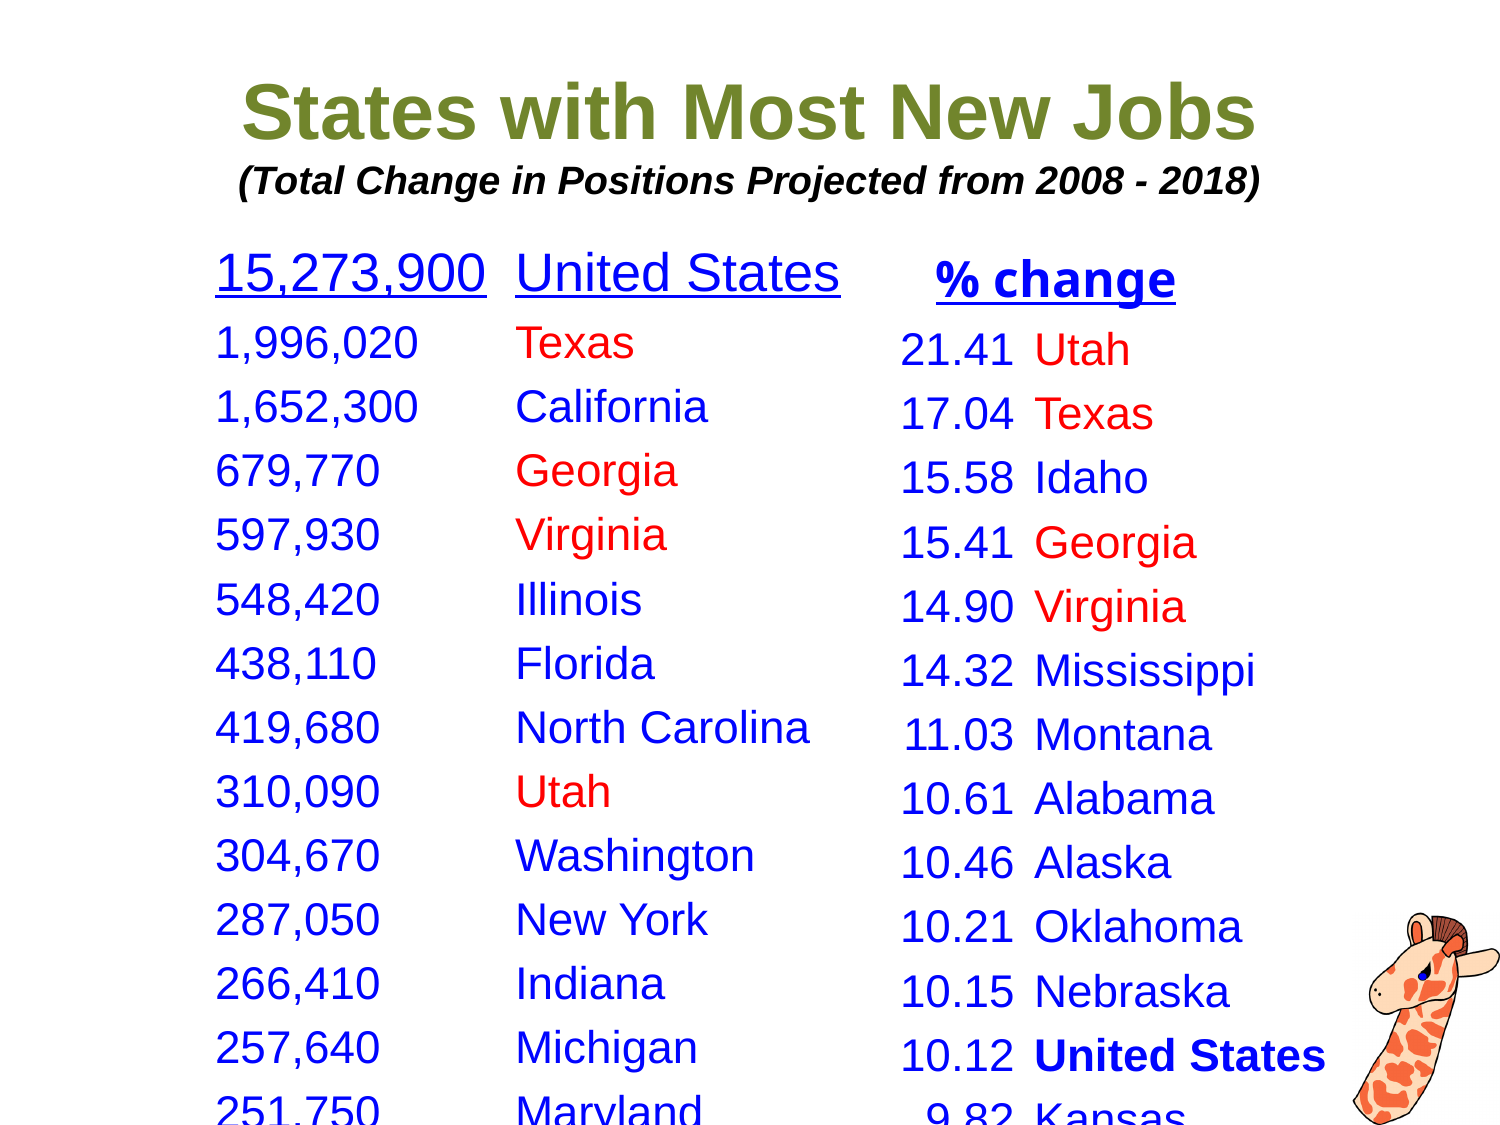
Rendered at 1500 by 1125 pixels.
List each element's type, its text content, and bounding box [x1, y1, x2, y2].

title States with Most New Jobs (Total Change in Positions Projected from 2008 - 2018) [0, 37, 1500, 225]
list 15,273,900 United States 1,996,020 Texas 1,652,300 California 679,770 Georgia 597,930 Virginia 548,420 Illinois 438,110 Florida 419,680 North Carolina 310,090 Utah 304,670 Washington 287,050 New York 266,410 Indiana 257,640 Michigan 251,750 Maryland 249,000 Ohio 233,930 Alabama 195,660 Mississippi 195,000 Minnesota 178,670 Oklahoma 172,990 Tennessee 172,610 Iowa 164,870 Colorado 163,520 Louisiana 159,950 Oregon 158,480 Arizona 157,310 South Carolina 148,690 Kentucky 147,720 Kansas 145,900 Pennsylvania 120,400 New Jersey 112,430 Massachusetts 111,300 Idaho 110,840 Nebraska 95,420 Missouri 95,210 Arkansas 93,900 Nevada 83,670 Wisconsin 82,950 Connecticut 73,140 New Mexico 61,050 New Hampshire 59,384 Puerto Rico 54,370 D.C. 52,320 Montana 48,850 Hawaii 41,145 South Dakota 39,670 Rhode Island 38,530 North Dakota 34,450 Delaware 33,670 Alaska 31,180 Vermont 26,520 Wyoming 25,830 West Virginia 14,390 Maine [50, 237, 863, 1088]
text_box 21.41 Utah 17.04 Texas 15.58 Idaho 15.41 Georgia 14.90 Virginia 14.32 Mississippi 11.03 Montana 10.61 Alabama 10.46 Alaska 10.21 Oklahoma 10.15 Nebraska 10.12 United States 9.82 Kansas 9.79 Iowa 9.71 California 9.44 North Carolina 9.17 North Dakota 9.15 Maryland 9.06 Oregon 9.03 Washington 8.89 South Dakota 8.78 New Hampshire 8.66 Illinois 8.65 Wyoming 8.60 Indiana 8.51 Vermont 8.20 New Mexico 8.01 Louisiana 7.81 South Carolina 7.79 Rhode Island 7.58 Delaware 7.45 Kentucky 7.12 Hawaii 6.98 Arkansas 6.94 Nevada 6.91 D.C. 6.59 Minnesota 6.53 Colorado 5.66 Tennessee 5.65 Michigan 5.55 Arizona 5.31 Puerto Rico 5.15 Florida 4.56 Connecticut 4.35 Ohio 3.27 West Virginia 3.22 Missouri 3.20 Massachusetts 3.04 New York 2.75 New Jersey 2.72 Wisconsin 2.34 Pennsylvania 2.13 Maine [699, 312, 1500, 1125]
text_box % change [863, 240, 1500, 312]
